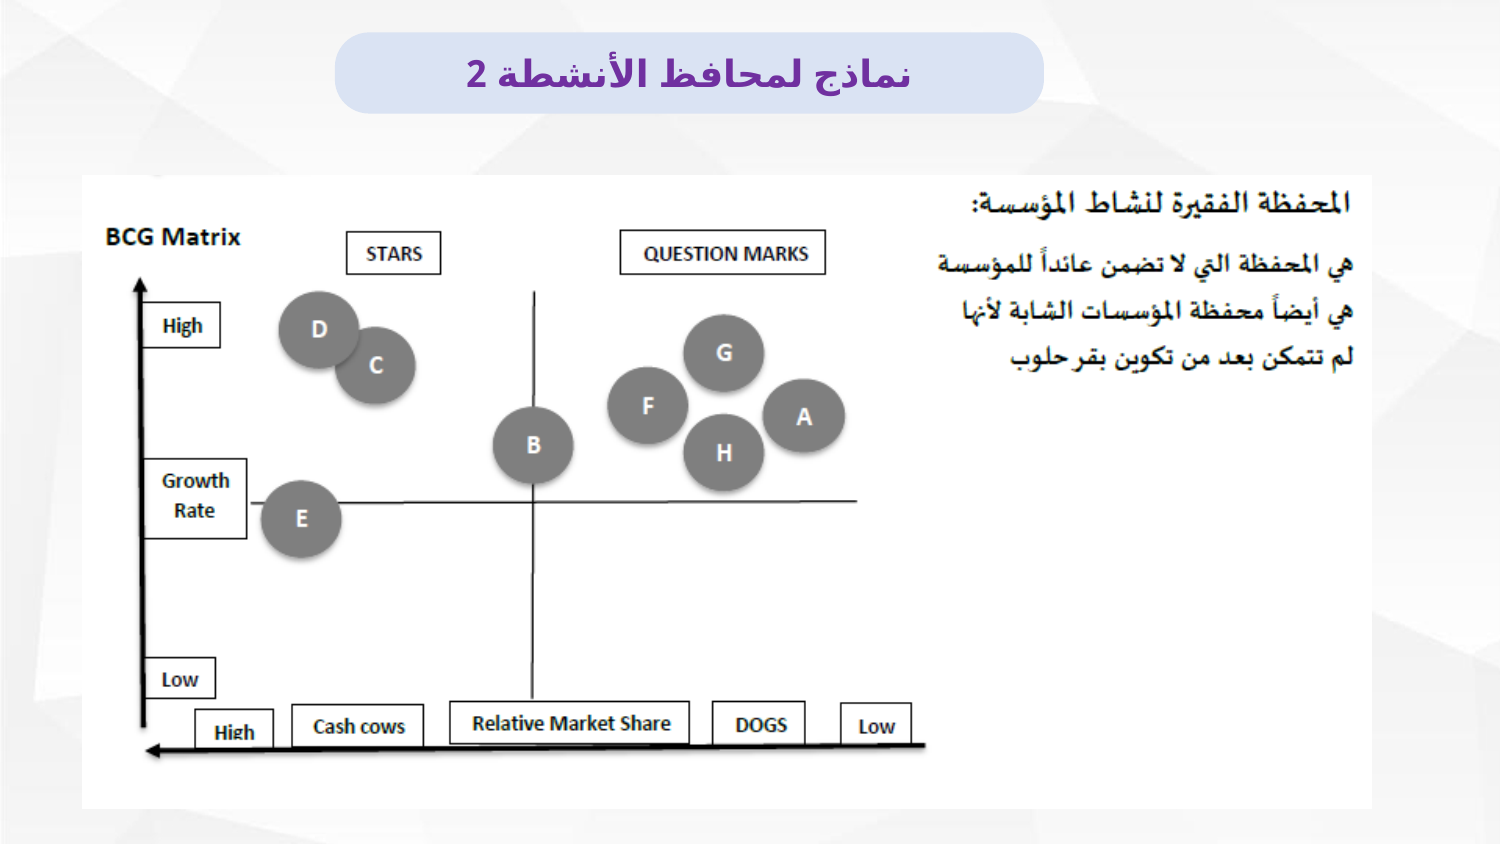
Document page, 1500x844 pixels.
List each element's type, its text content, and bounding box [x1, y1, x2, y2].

picture [0, 0, 1500, 844]
text_box نماذج لمحافظ الأنشطة 2 [333, 31, 1046, 115]
